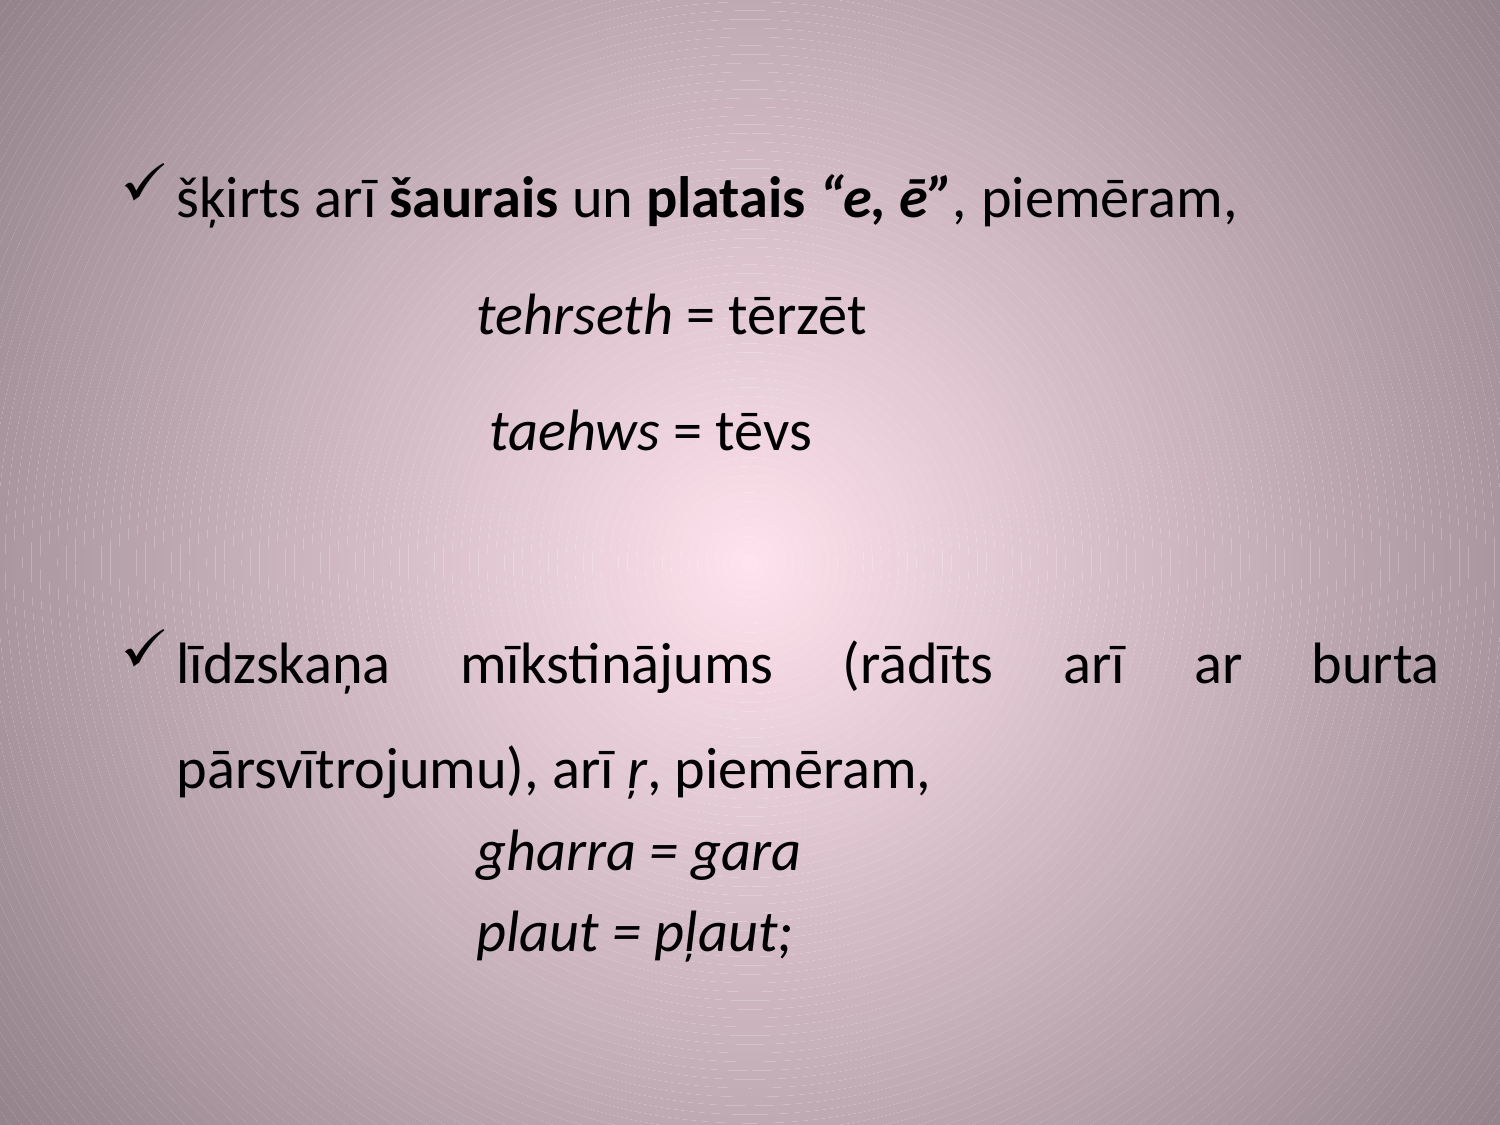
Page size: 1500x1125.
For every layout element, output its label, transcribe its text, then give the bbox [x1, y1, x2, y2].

list šķirts arī šaurais un platais “e, ē”, piemēram, tehrseth = tērzēt taehws = tēvs līdzskaņa mīkstinājums (rādīts arī ar burta pārsvītrojumu), arī ŗ, piemēram, gharra = gara plaut = pļaut; [105, 117, 1456, 1005]
